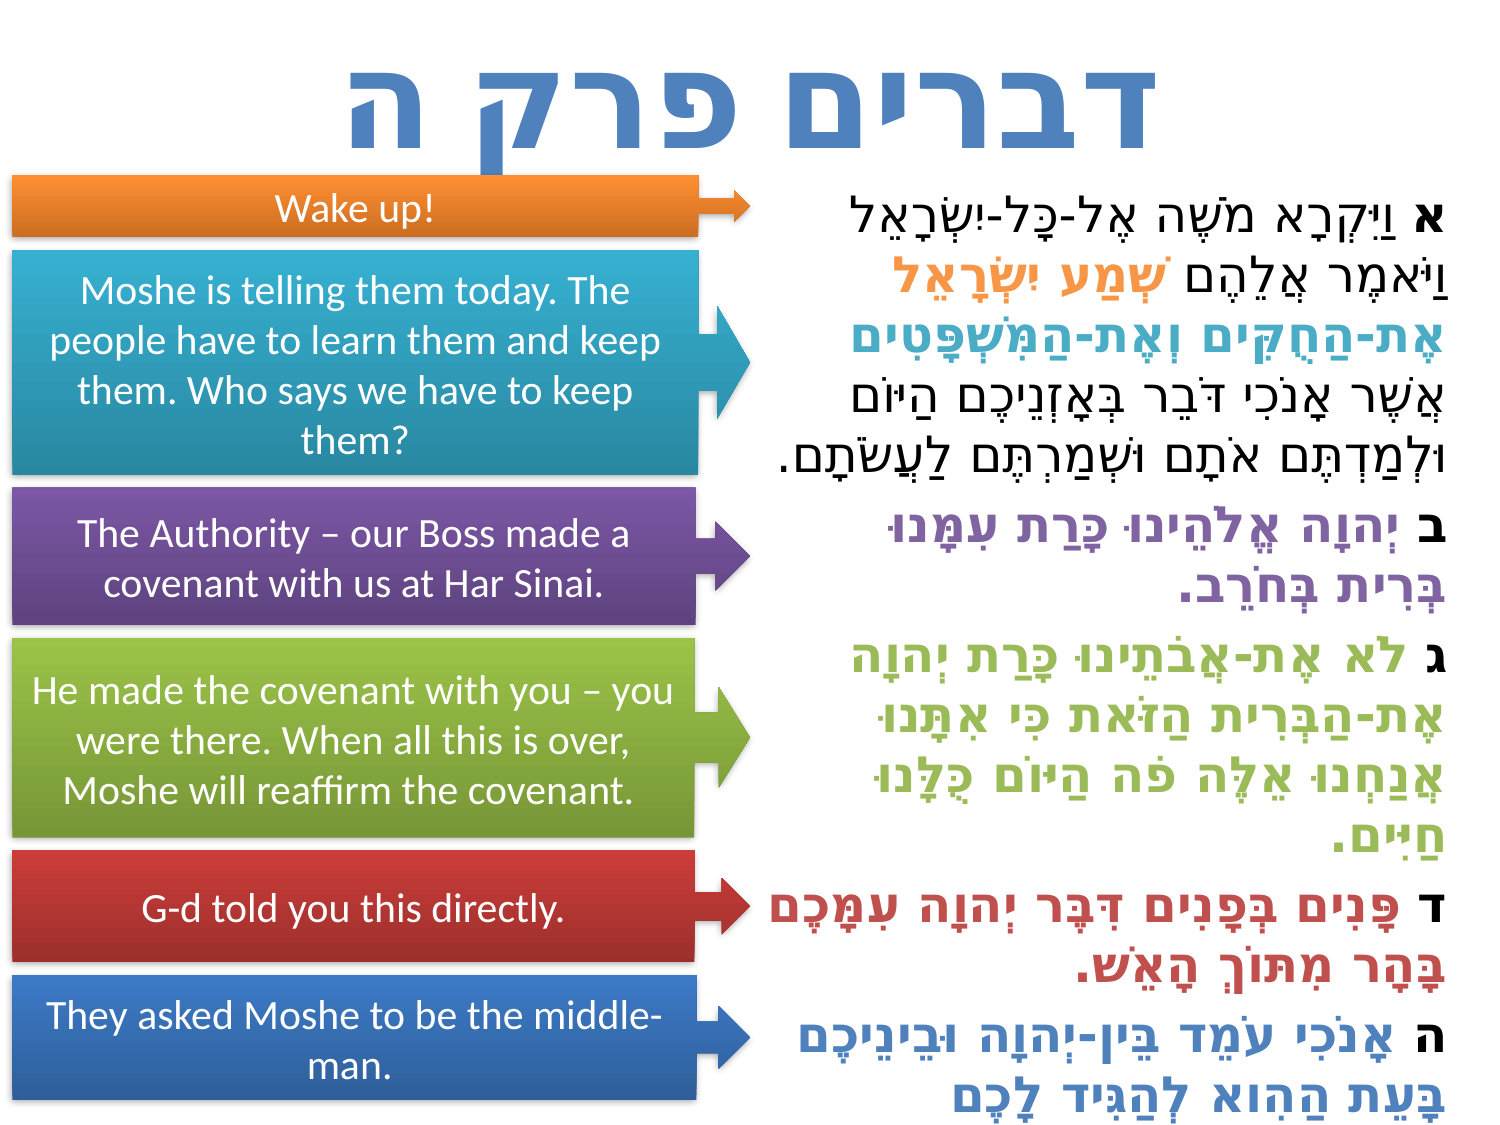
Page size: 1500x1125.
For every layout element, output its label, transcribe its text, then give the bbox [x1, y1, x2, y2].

text_box G-d told you this directly. [12, 849, 750, 963]
text_box Moshe is telling them today. The people have to learn them and keep them. Who says we have to keep them? [12, 249, 750, 475]
title דברים פרק ה [75, 0, 1425, 188]
text_box They asked Moshe to be the middle-man. [12, 975, 750, 1101]
text_box The Authority – our Boss made a covenant with us at Har Sinai. [12, 487, 750, 625]
list א וַיִּקְרָא מֹשֶׁה אֶל-כָּל-יִשְׂרָאֵל וַיֹּאמֶר אֲלֵהֶם שְׁמַע יִשְׂרָאֵל אֶת-הַחֻקִּים וְאֶת-הַמִּשְׁפָּטִים אֲשֶׁר אָנֹכִי דֹּבֵר בְּאָזְנֵיכֶם הַיּוֹם וּלְמַדְתֶּם אֹתָם וּשְׁמַרְתֶּם לַעֲשֹׂתָם. ב יְהוָה אֱלֹהֵינוּ כָּרַת עִמָּנוּ בְּרִית בְּחֹרֵב. ג לֹא אֶת-אֲבֹתֵינוּ כָּרַת יְהוָה אֶת-הַבְּרִית הַזֹּאת כִּי אִתָּנוּ אֲנַחְנוּ אֵלֶּה פֹה הַיּוֹם כֻּלָּנוּ חַיִּים. ד פָּנִים בְּפָנִים דִּבֶּר יְהוָה עִמָּכֶם בָּהָר מִתּוֹךְ הָאֵשׁ. ה אָנֹכִי עֹמֵד בֵּין-יְהוָה וּבֵינֵיכֶם בָּעֵת הַהִוא לְהַגִּיד לָכֶם אֶת-דְּבַר יְהוָה כִּי יְרֵאתֶם מִפְּנֵי הָאֵשׁ וְלֹא-עֲלִיתֶם בָּהָר לֵאמֹר. [750, 174, 1463, 1005]
text_box Wake up! [12, 174, 750, 238]
text_box He made the covenant with you – you were there. When all this is over, Moshe will reaffirm the covenant. [12, 637, 750, 838]
